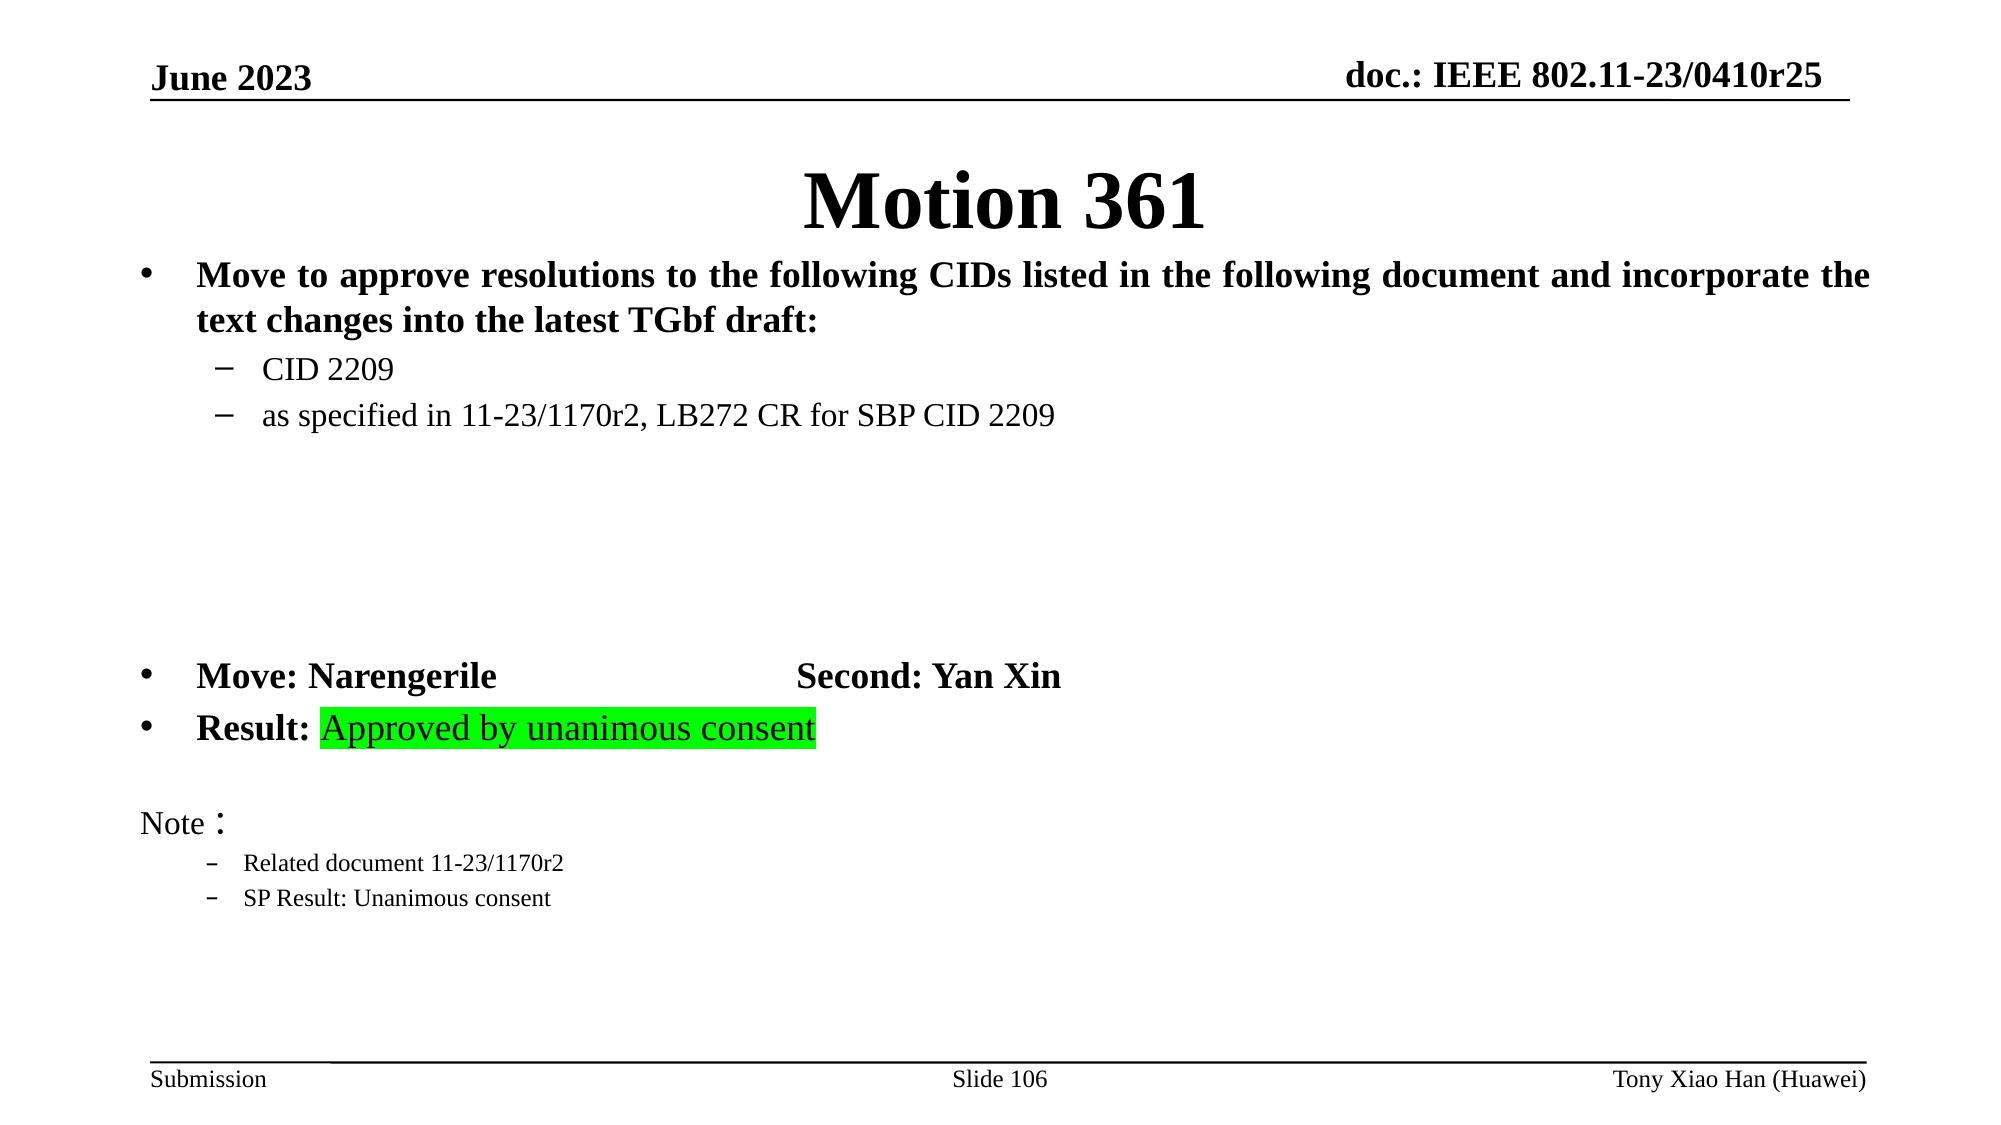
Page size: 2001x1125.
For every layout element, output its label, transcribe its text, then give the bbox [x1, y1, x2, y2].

text_box Motion 361 [368, 137, 1644, 212]
text_box Move to approve resolutions to the following CIDs listed in the following document and incorporate the text changes into the latest TGbf draft: CID 2209 as specified in 11-23/1170r2, LB272 CR for SBP CID 2209 Move: Narengerile Second: Yan Xin Result: Approved by unanimous consent Note： Related document 11-23/1170r2 SP Result: Unanimous consent [125, 212, 1888, 900]
